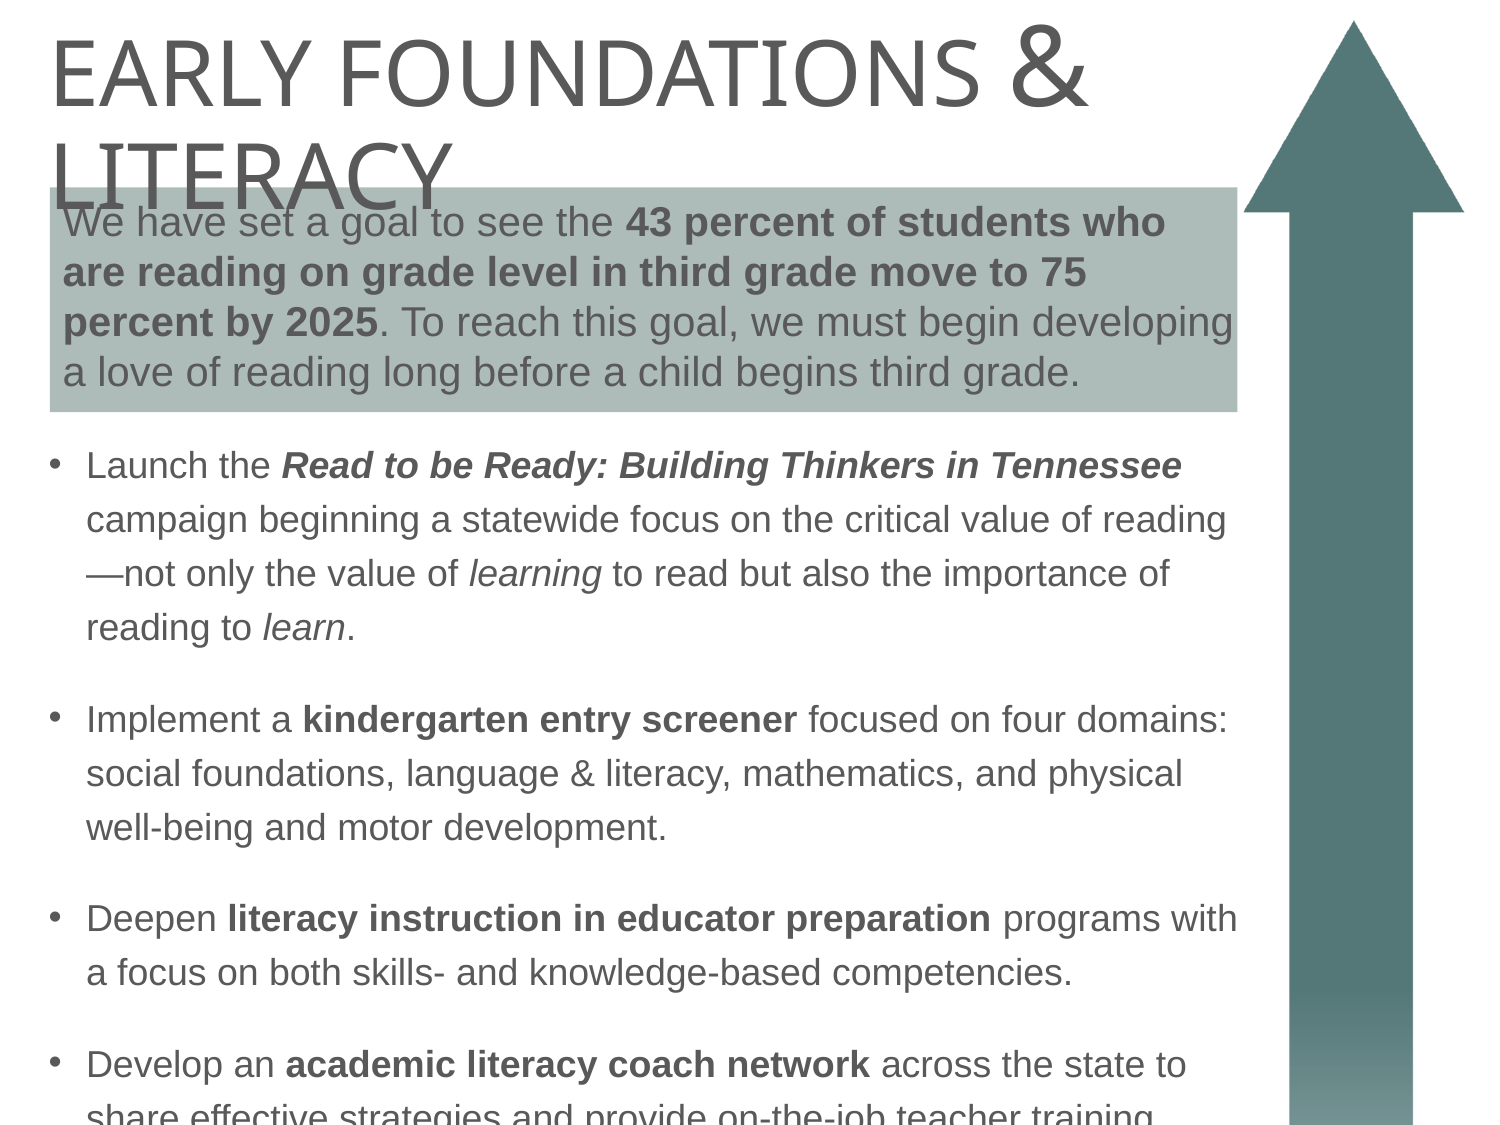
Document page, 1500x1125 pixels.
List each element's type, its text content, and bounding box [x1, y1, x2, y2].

text_box We have set a goal to see the 43 percent of students who are reading on grade level in third grade move to 75 percent by 2025. To reach this goal, we must begin developing a love of reading long before a child begins third grade. [47, 187, 1223, 425]
list Launch the Read to be Ready: Building Thinkers in Tennessee campaign beginning a statewide focus on the critical value of reading—not only the value of learning to read but also the importance of reading to learn. Implement a kindergarten entry screener focused on four domains: social foundations, language & literacy, mathematics, and physical well-being and motor development. Deepen literacy instruction in educator preparation programs with a focus on both skills- and knowledge-based competencies. Develop an academic literacy coach network across the state to share effective strategies and provide on-the-job teacher training. [33, 424, 1223, 1125]
picture [1223, 20, 1500, 1125]
title EARLY FOUNDATIONS & LITERACY [33, 36, 1223, 202]
